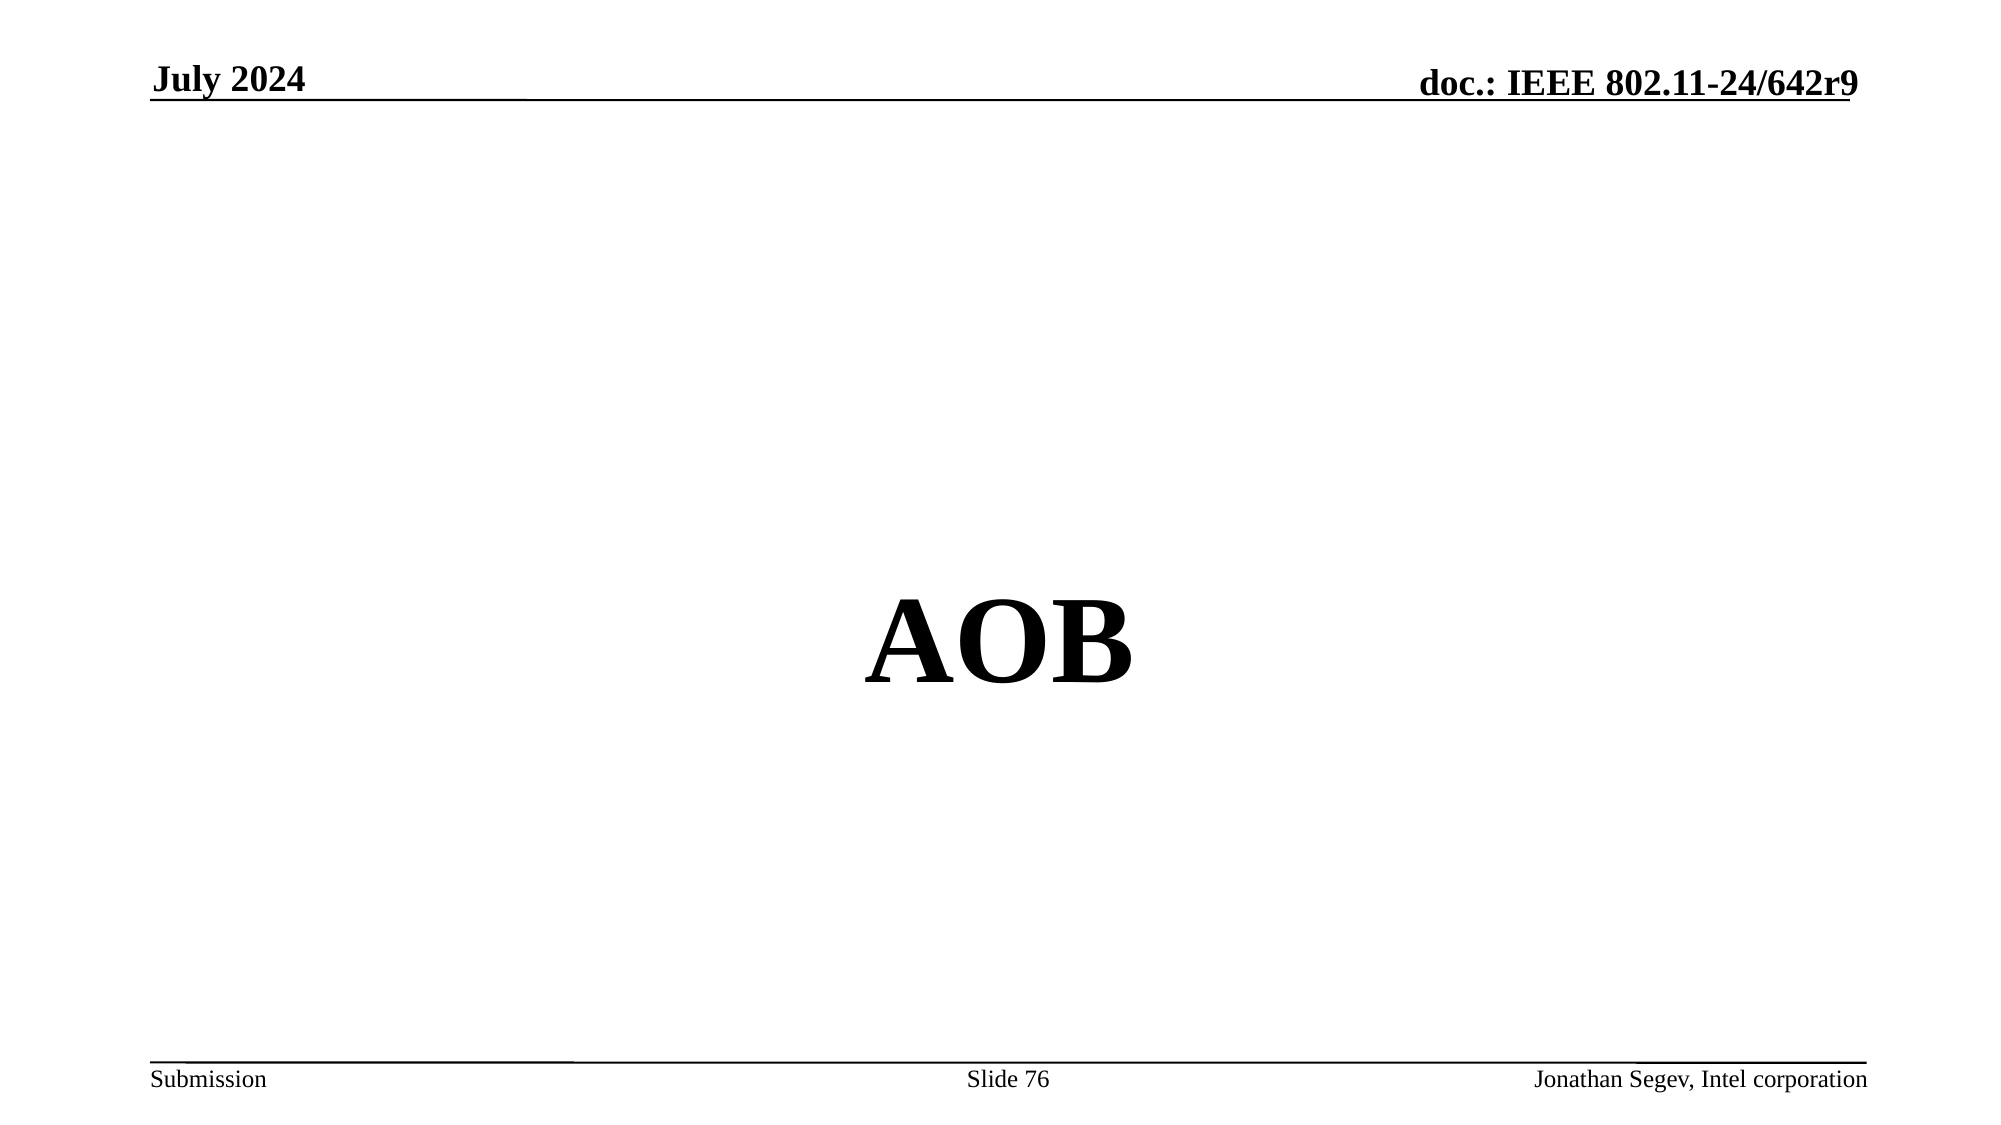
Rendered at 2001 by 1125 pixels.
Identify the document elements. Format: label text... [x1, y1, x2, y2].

footer Jonathan Segev, Intel corporation [1171, 1061, 1869, 1093]
list AOB [149, 324, 1850, 1000]
slide_number Slide 76 [950, 1061, 1067, 1123]
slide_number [152, 54, 563, 100]
